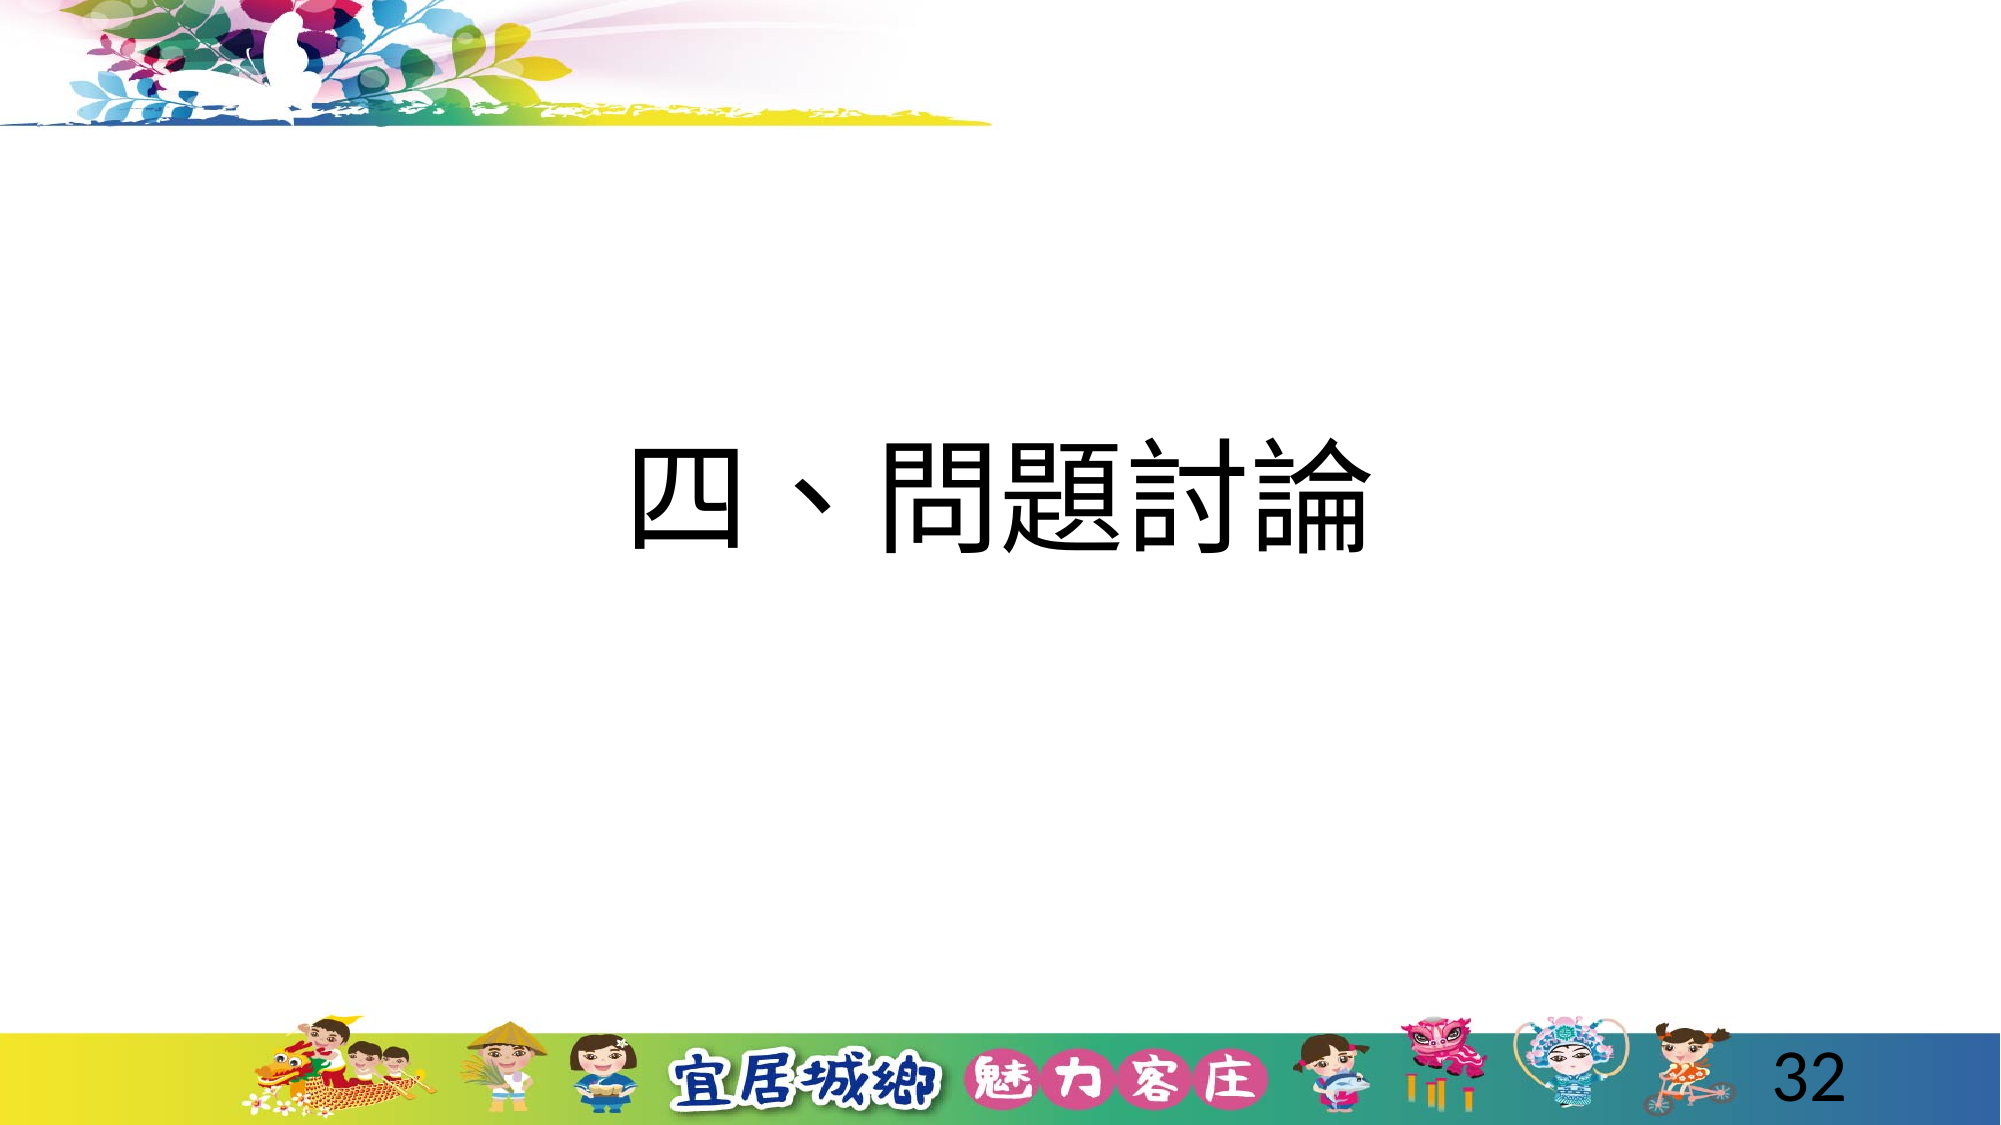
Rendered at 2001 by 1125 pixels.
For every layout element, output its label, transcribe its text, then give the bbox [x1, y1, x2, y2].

picture [0, 0, 2000, 1125]
slide_number 32 [1412, 1018, 1863, 1079]
title 四、問題討論 [249, 184, 1750, 576]
